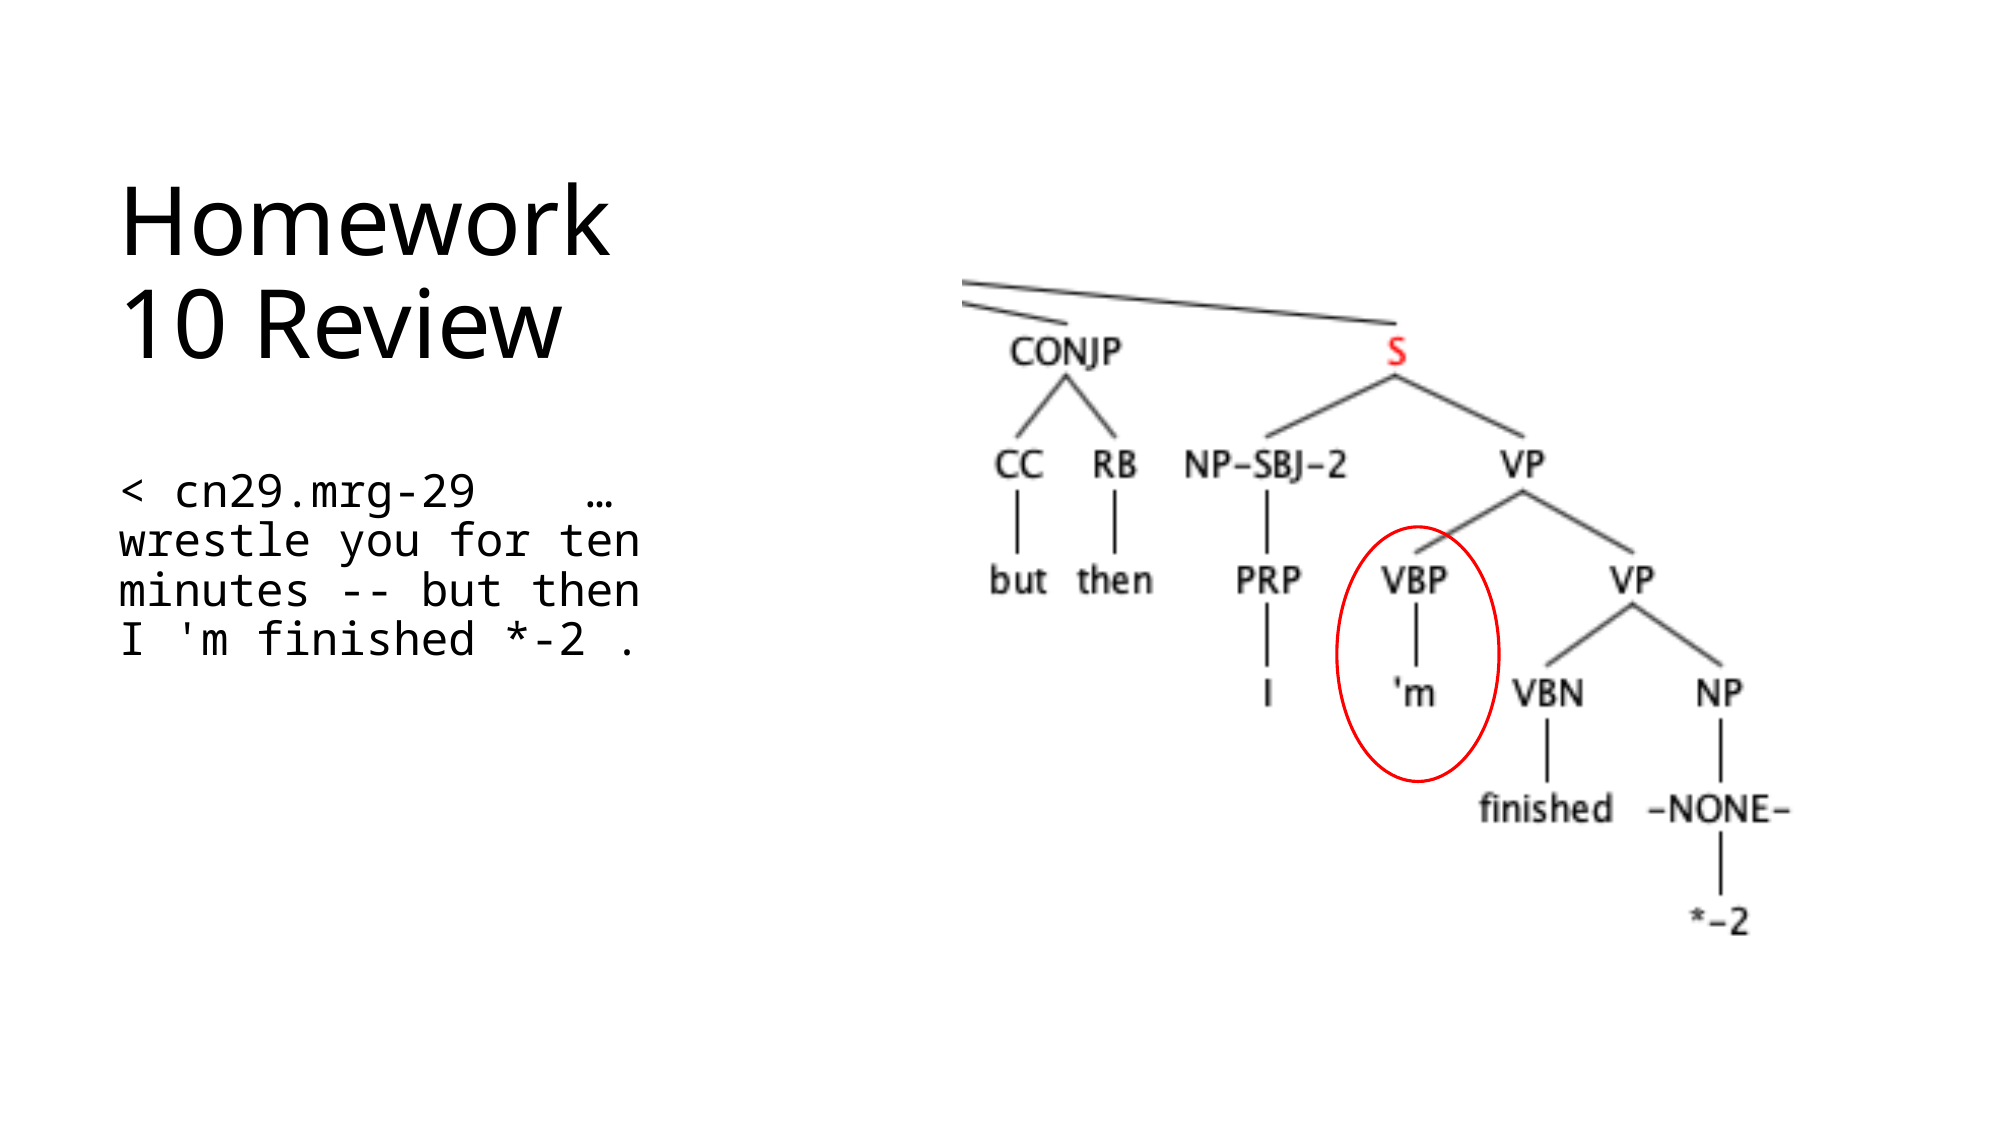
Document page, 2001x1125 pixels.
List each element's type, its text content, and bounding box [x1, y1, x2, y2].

title Homework 10 Review [103, 104, 666, 387]
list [962, 247, 1837, 1000]
list < cn29.mrg-29 … wrestle you for ten minutes -- but then I 'm finished *-2 . [103, 460, 666, 1020]
